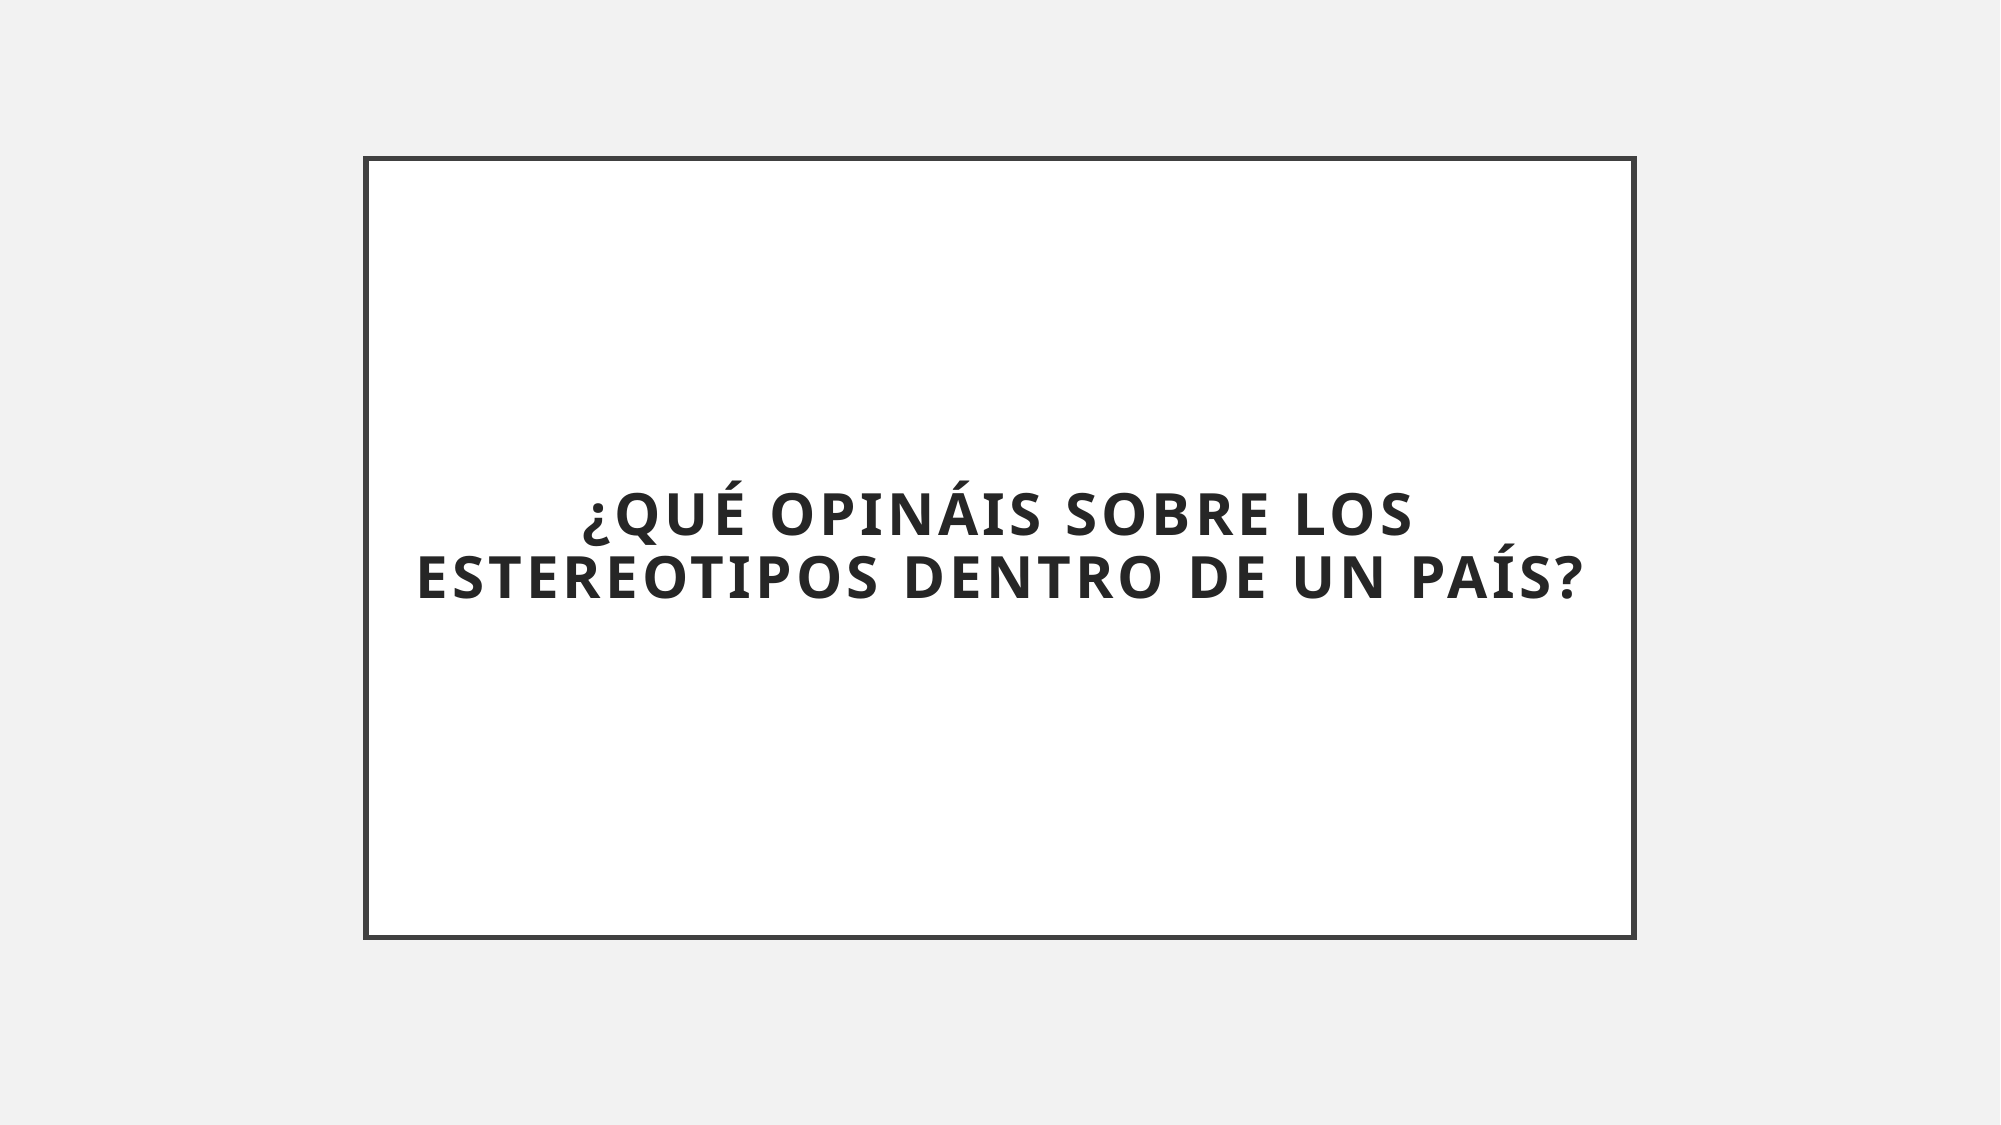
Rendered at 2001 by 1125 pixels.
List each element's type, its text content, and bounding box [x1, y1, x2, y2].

title ¿qué opináis sobre los estereotipos dentro de un país? [363, 156, 1637, 940]
